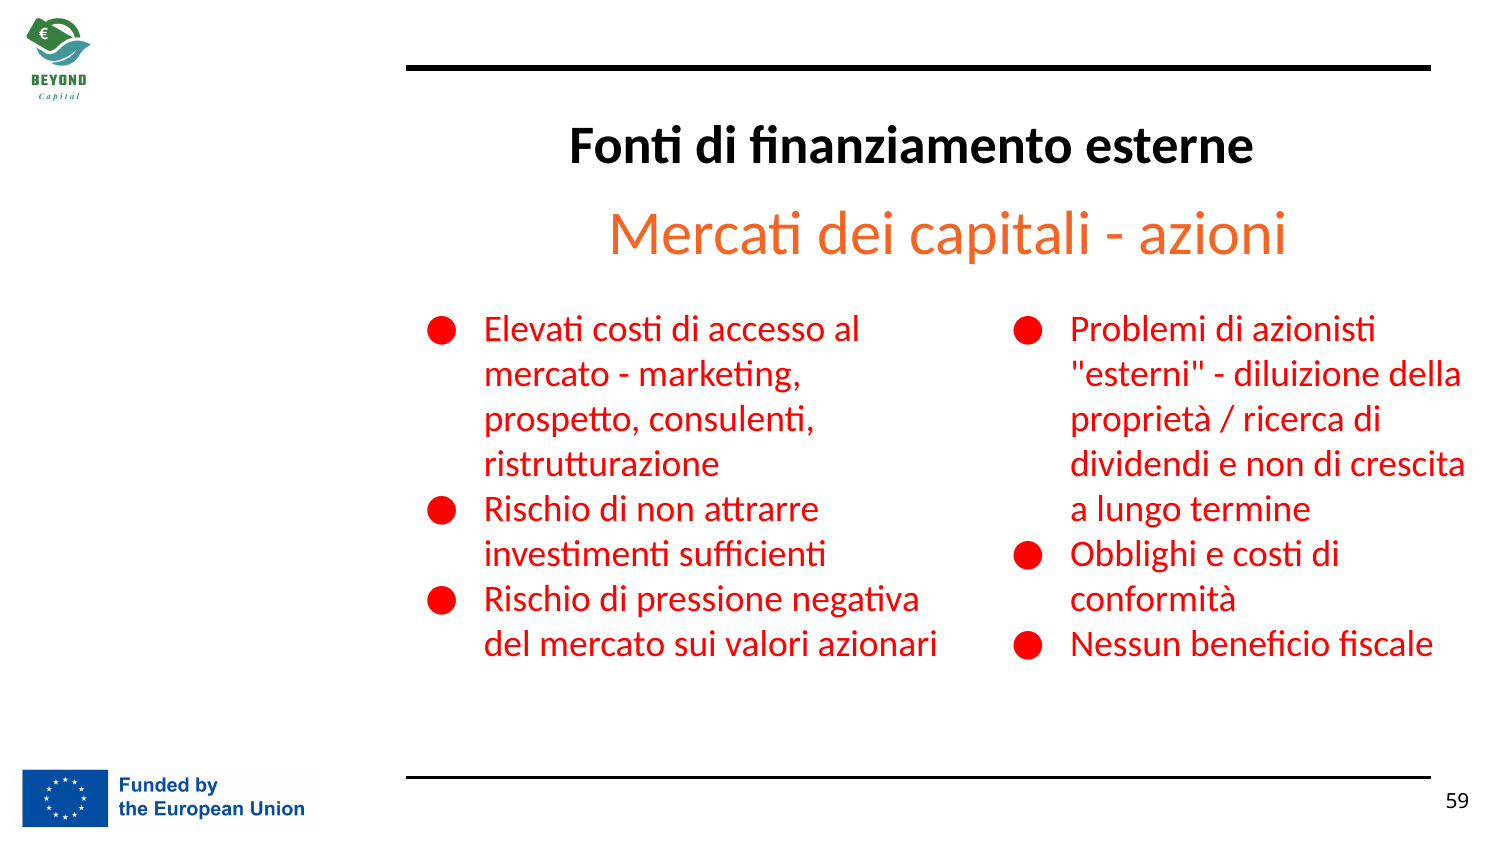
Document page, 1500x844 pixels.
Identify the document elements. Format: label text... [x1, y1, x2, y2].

picture [12, 766, 321, 832]
title Fonti di finanziamento esterne [393, 94, 1431, 199]
list Problemi di azionisti "esterni" - diluizione della proprietà / ricerca di dividendi e non di crescita a lungo termine Obblighi e costi di conformità Nessun beneficio fiscale [979, 288, 1484, 745]
list Elevati costi di accesso al mercato - marketing, prospetto, consulenti, ristrutturazione Rischio di non attrarre investimenti sufficienti Rischio di pressione negativa del mercato sui valori azionari [393, 288, 961, 756]
picture [0, 0, 119, 112]
slide_number ‹#› [1394, 769, 1484, 834]
list Mercati dei capitali - azioni [466, 177, 1431, 289]
